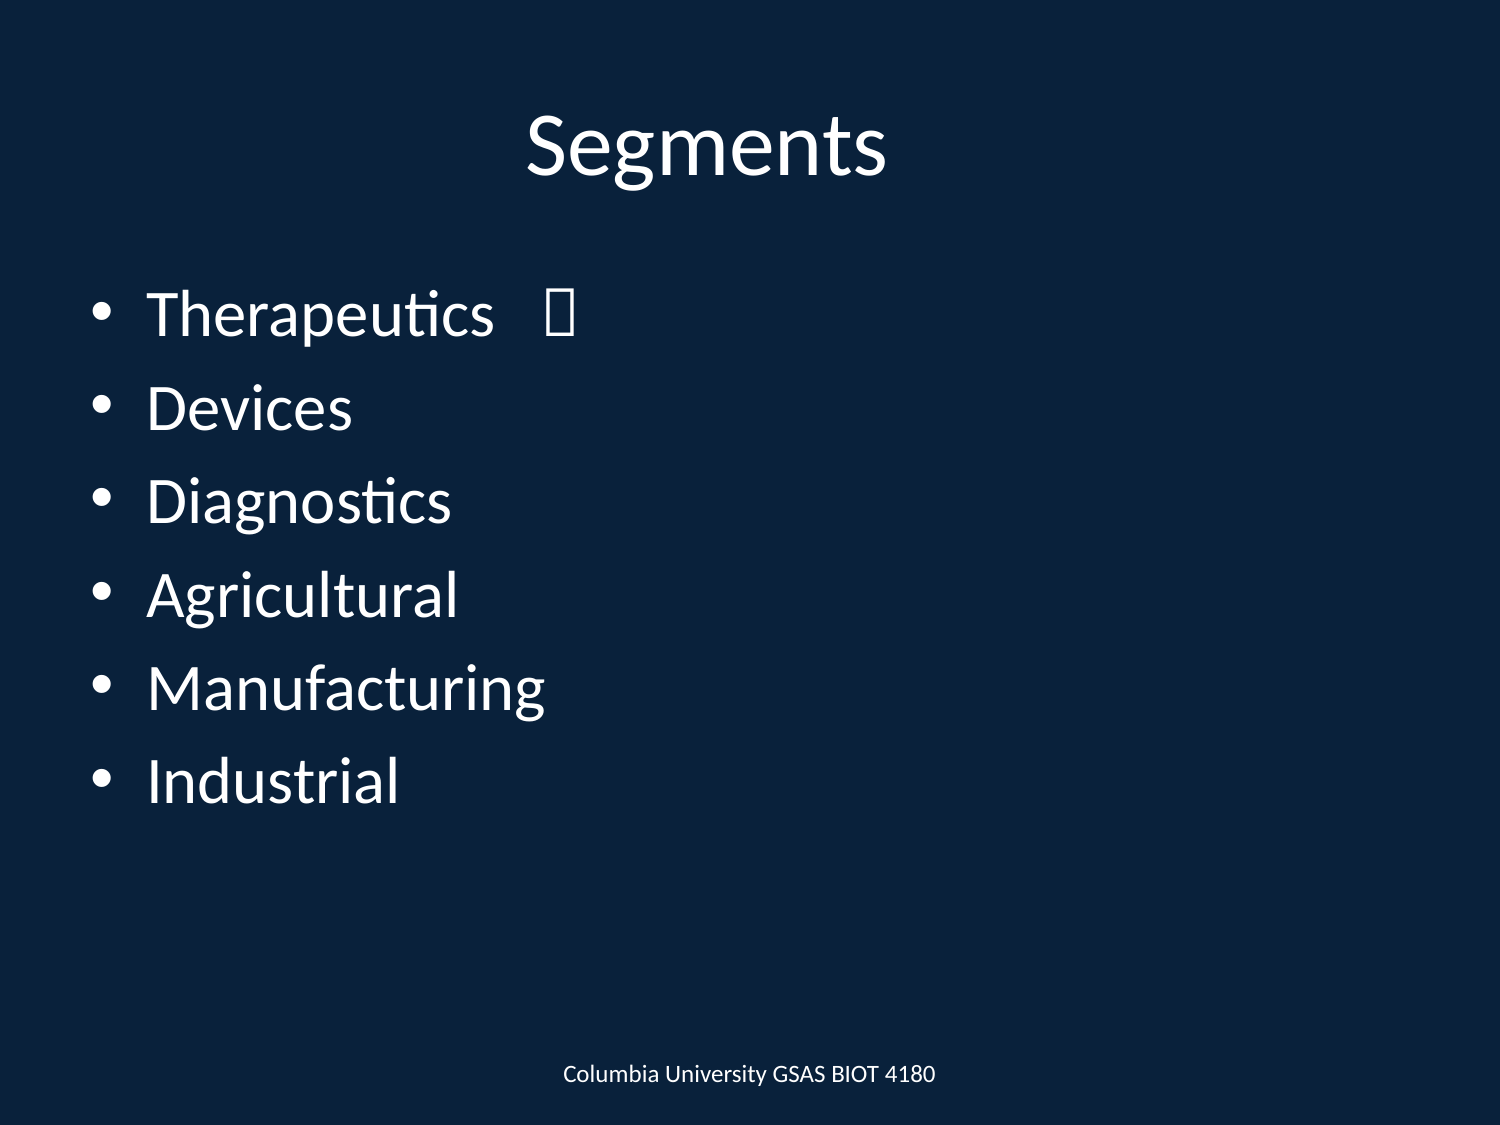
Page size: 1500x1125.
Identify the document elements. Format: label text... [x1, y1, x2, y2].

title Segments [75, 45, 1425, 233]
list Therapeutics  Devices Diagnostics Agricultural Manufacturing Industrial [75, 262, 1425, 1005]
footer Columbia University GSAS BIOT 4180 [512, 1042, 988, 1103]
